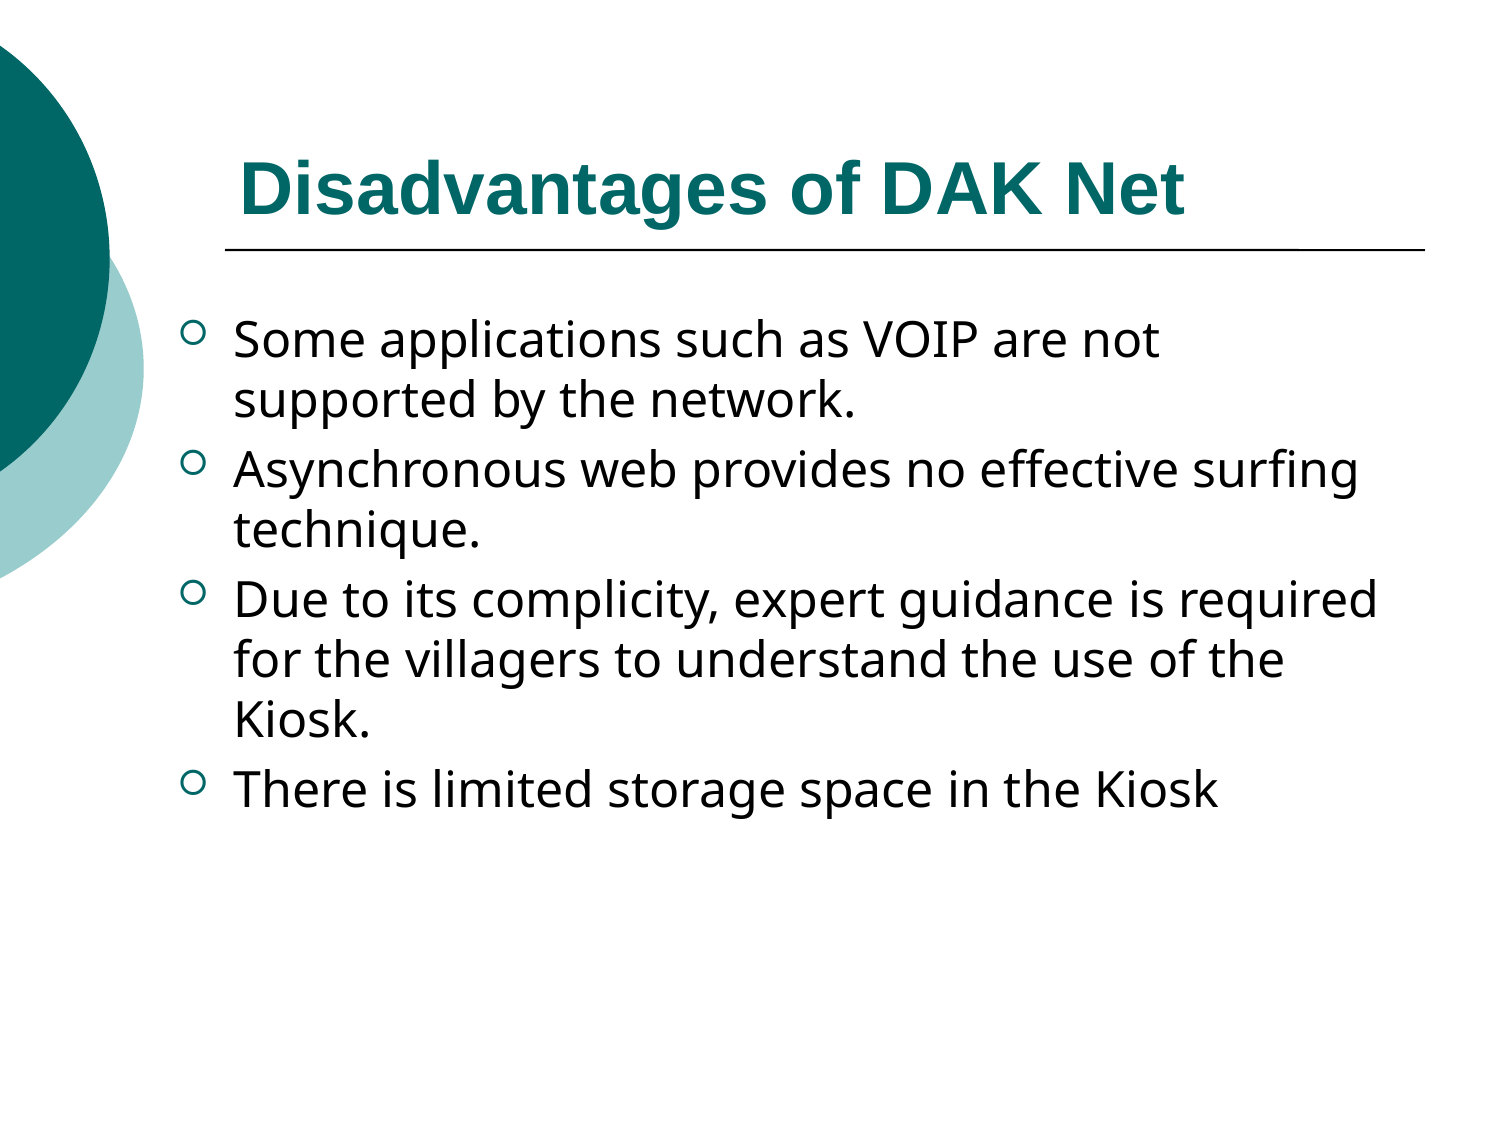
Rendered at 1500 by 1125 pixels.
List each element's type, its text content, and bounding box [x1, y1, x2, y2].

title Disadvantages of DAK Net [224, 49, 1425, 237]
list Some applications such as VOIP are not supported by the network. Asynchronous web provides no effective surfing technique. Due to its complicity, expert guidance is required for the villagers to understand the use of the Kiosk. There is limited storage space in the Kiosk [162, 299, 1425, 975]
